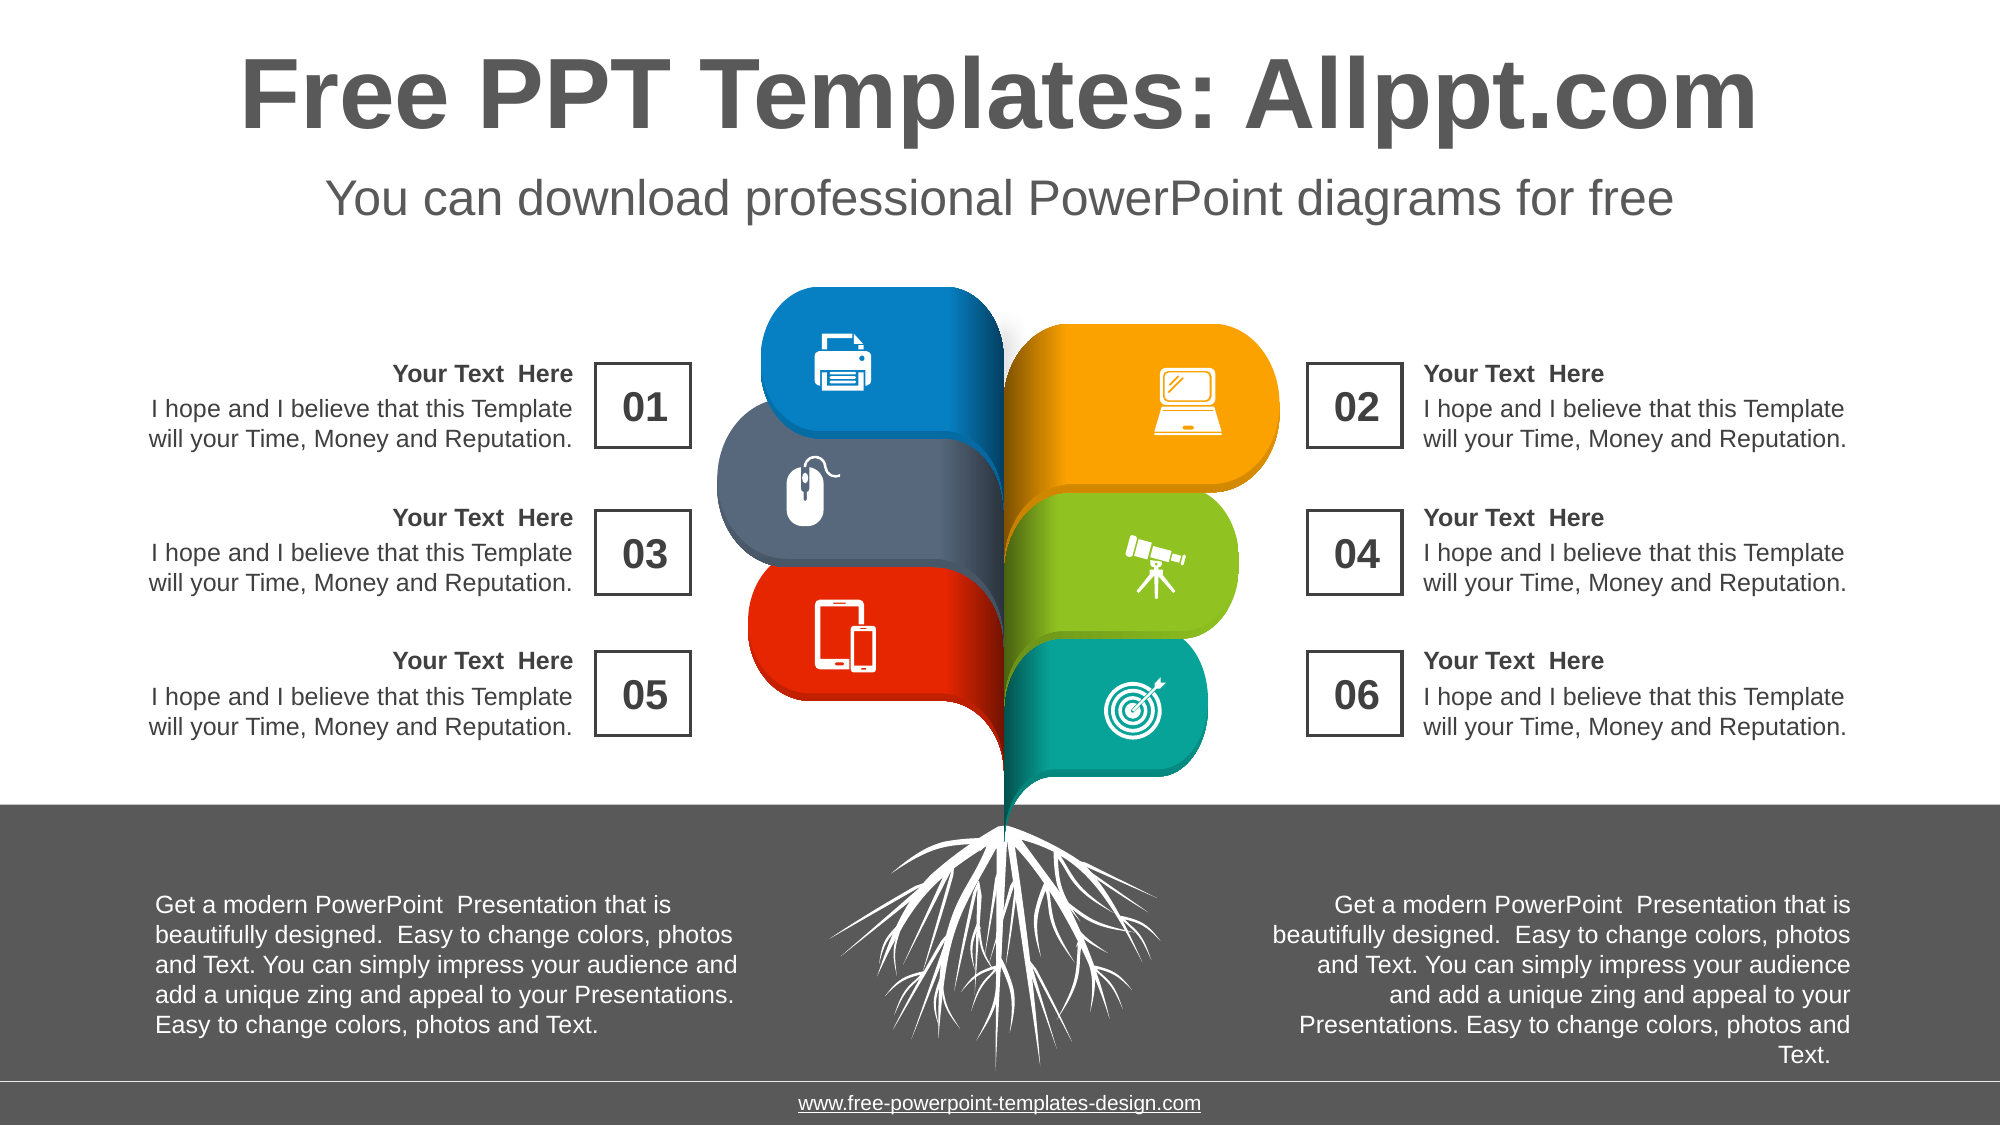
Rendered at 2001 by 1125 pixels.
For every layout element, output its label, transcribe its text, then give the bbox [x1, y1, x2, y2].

text_box Get a modern PowerPoint Presentation that is beautifully designed. Easy to change colors, photos and Text. You can simply impress your audience and add a unique zing and appeal to your Presentations. Easy to change colors, photos and Text. [1255, 881, 1867, 1076]
text_box 06 [1318, 660, 1395, 726]
text_box 03 [607, 519, 684, 585]
text_box 04 [1318, 519, 1395, 585]
list You can download professional PowerPoint diagrams for free [0, 164, 2000, 234]
text_box [0, 804, 2000, 1082]
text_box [821, 846, 1159, 1071]
text_box [1307, 509, 1403, 595]
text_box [1408, 637, 1881, 749]
text_box www.free-powerpoint-templates-design.com [0, 1082, 2000, 1123]
text_box 01 [607, 372, 684, 438]
text_box 05 [607, 660, 684, 726]
text_box 02 [1318, 372, 1395, 438]
title Free PPT Templates: Allppt.com [0, 32, 2000, 161]
text_box Get a modern PowerPoint Presentation that is beautifully designed. Easy to change colors, photos and Text. You can simply impress your audience and add a unique zing and appeal to your Presentations. Easy to change colors, photos and Text. [140, 881, 793, 1046]
text_box [1307, 362, 1403, 448]
text_box [595, 650, 691, 736]
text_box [1408, 349, 1881, 462]
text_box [116, 349, 589, 462]
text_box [1408, 493, 1881, 605]
text_box [595, 509, 691, 595]
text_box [116, 637, 589, 749]
text_box [595, 362, 691, 448]
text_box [116, 493, 589, 605]
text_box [717, 286, 1280, 846]
text_box [1307, 650, 1403, 736]
